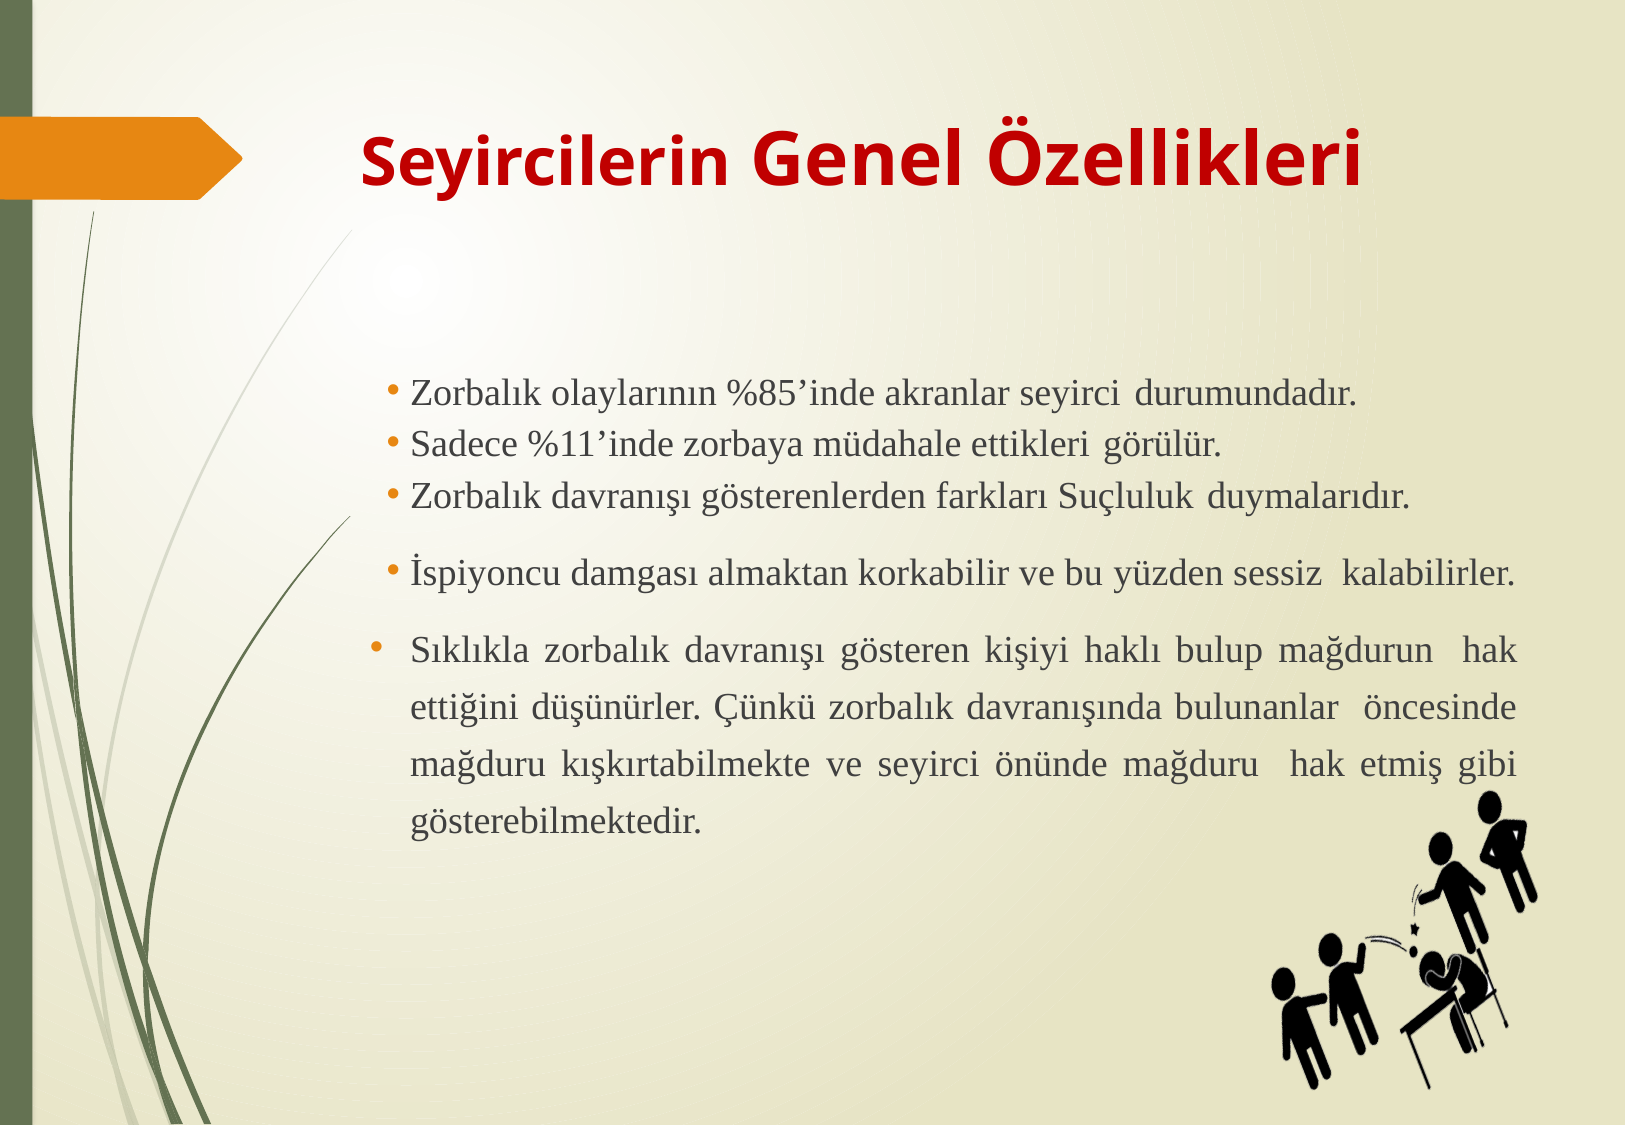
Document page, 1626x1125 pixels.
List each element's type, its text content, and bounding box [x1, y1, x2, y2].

title Seyircilerin Genel Özellikleri [345, 102, 1517, 313]
text_box [1238, 754, 1594, 1125]
list Zorbalık olaylarının %85’inde akranlar seyirci durumundadır. Sadece %11’inde zorbaya müdahale ettikleri görülür. Zorbalık davranışı gösterenlerden farkları Suçluluk duymalarıdır. İspiyoncu damgası almaktan korkabilir ve bu yüzden sessiz kalabilirler. Sıklıkla zorbalık davranışı gösteren kişiyi haklı bulup mağdurun hak ettiğini düşünürler. Çünkü zorbalık davranışında bulunanlar öncesinde mağduru kışkırtabilmekte ve seyirci önünde mağduru hak etmiş gibi gösterebilmektedir. [118, 359, 1534, 863]
